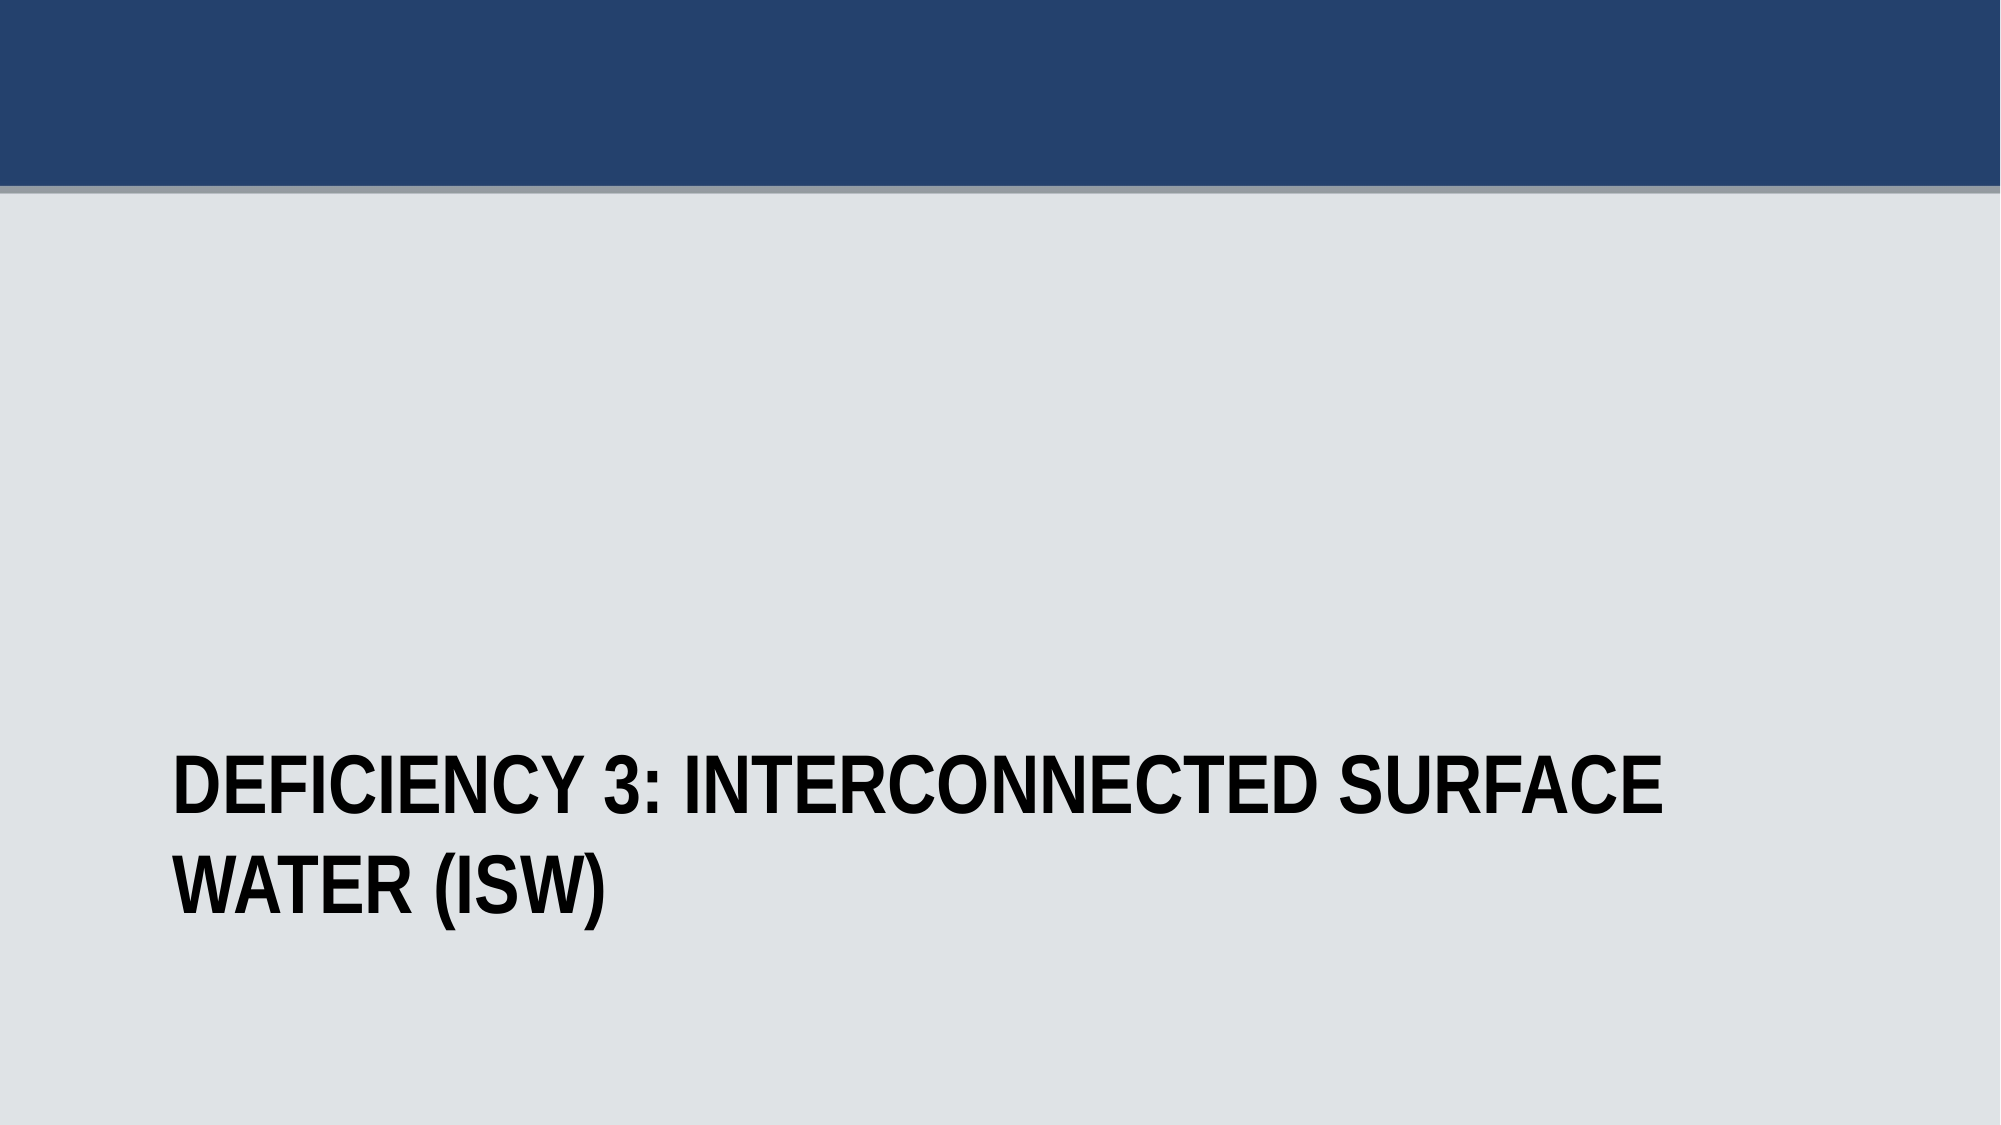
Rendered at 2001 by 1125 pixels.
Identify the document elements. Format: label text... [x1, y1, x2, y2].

title Deficiency 3: interconnected surface water (ISW) [157, 722, 1859, 947]
picture [0, 0, 2001, 1125]
